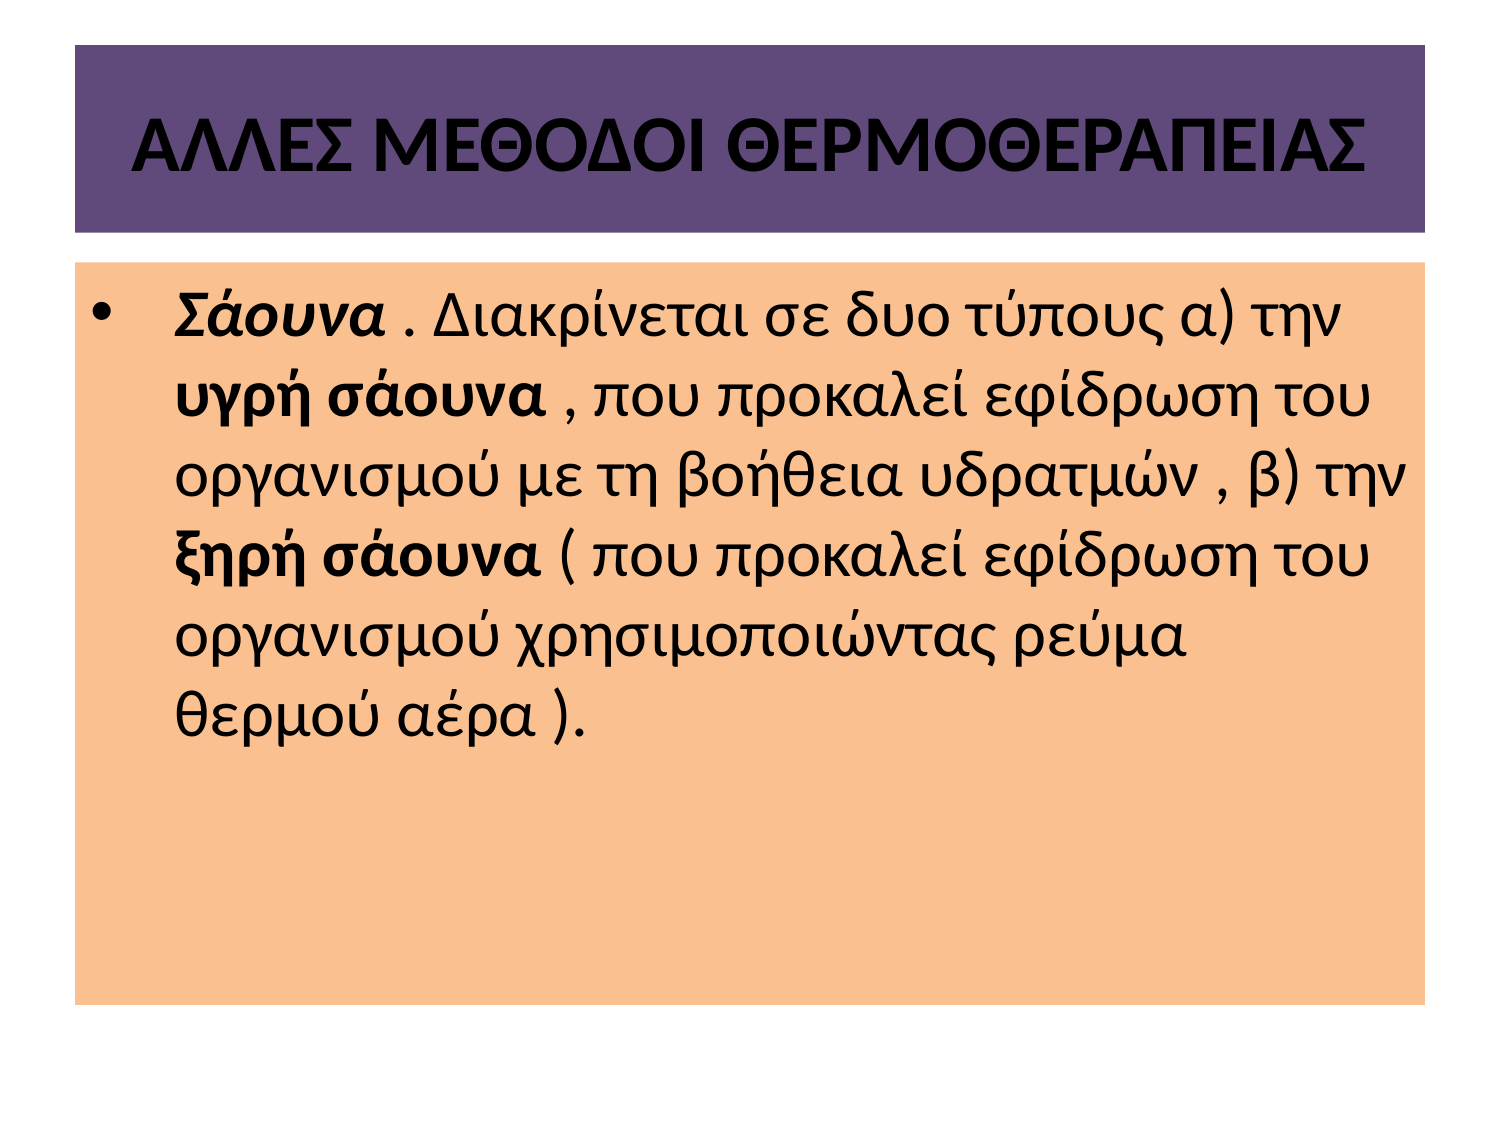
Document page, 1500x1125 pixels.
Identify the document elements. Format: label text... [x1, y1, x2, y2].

list Σάουνα . Διακρίνεται σε δυο τύπους α) την υγρή σάουνα , που προκαλεί εφίδρωση του οργανισμού με τη βοήθεια υδρατμών , β) την ξηρή σάουνα ( που προκαλεί εφίδρωση του οργανισμού χρησιμοποιώντας ρεύμα θερμού αέρα ). [75, 262, 1425, 1005]
title ΆΛΛΕΣ ΜΕΘΟΔΟΙ ΘΕΡΜΟΘΕΡΑΠΕΙΑΣ [75, 45, 1425, 233]
